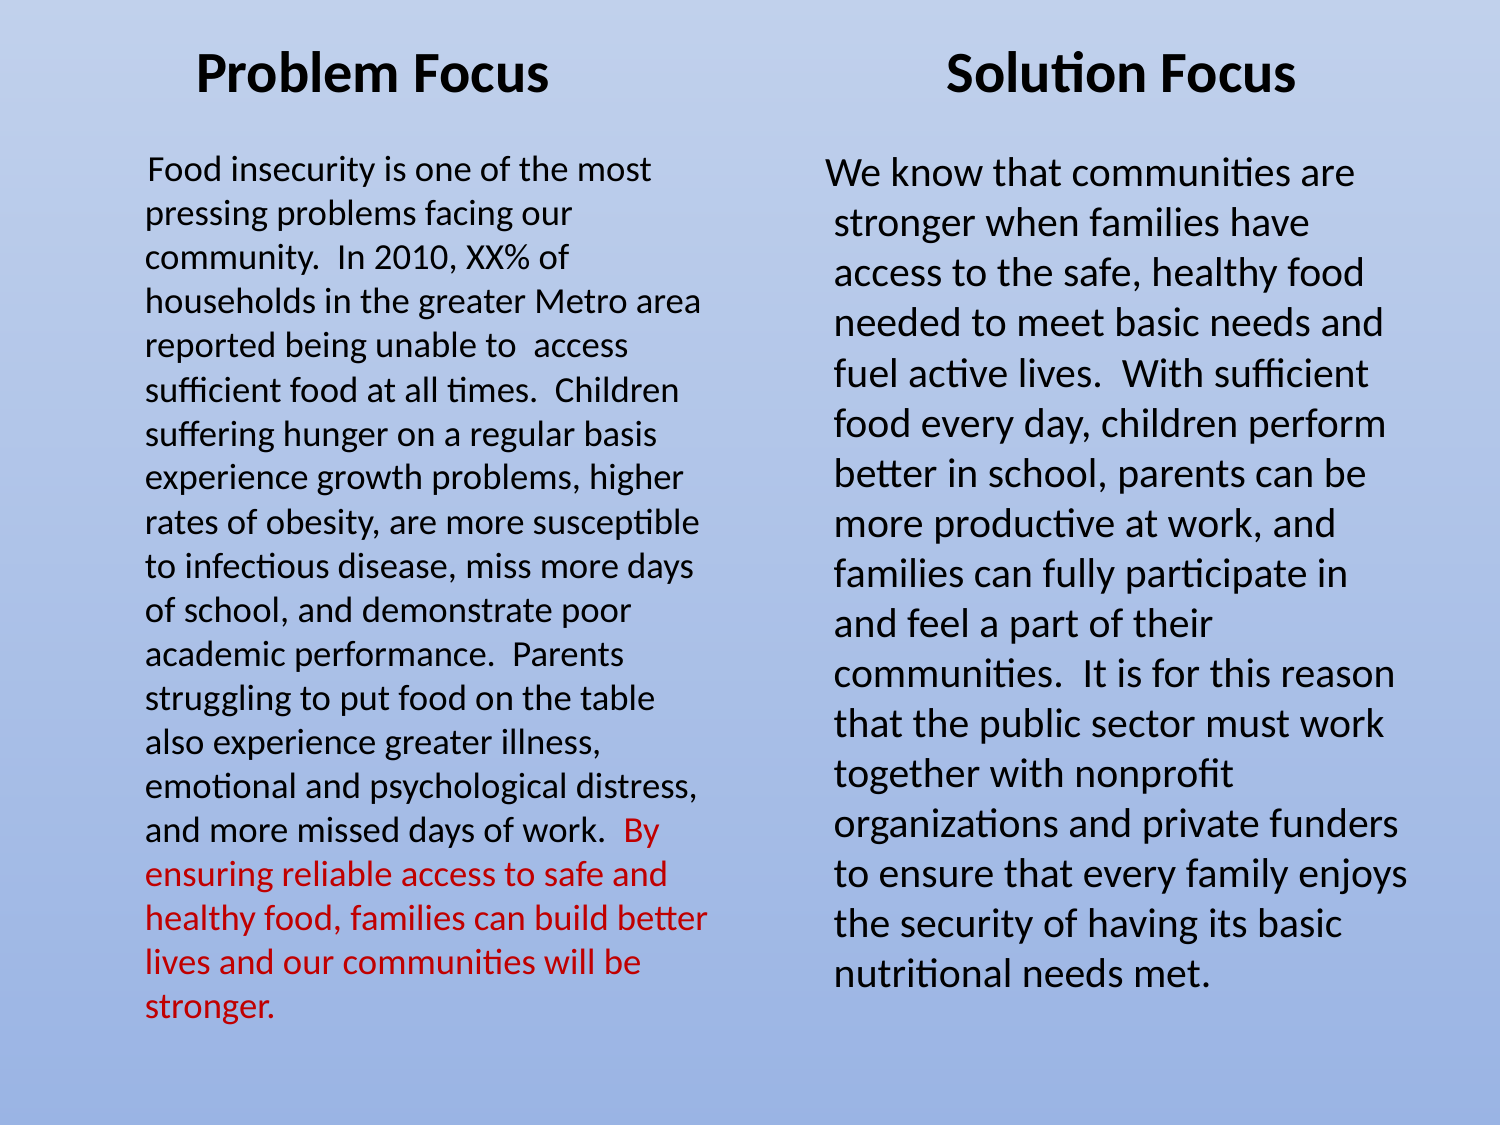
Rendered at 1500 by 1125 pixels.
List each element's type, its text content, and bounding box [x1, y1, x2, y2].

list Food insecurity is one of the most pressing problems facing our community. In 2010, XX% of households in the greater Metro area reported being unable to access sufficient food at all times. Children suffering hunger on a regular basis experience growth problems, higher rates of obesity, are more susceptible to infectious disease, miss more days of school, and demonstrate poor academic performance. Parents struggling to put food on the table also experience greater illness, emotional and psychological distress, and more missed days of work. By ensuring reliable access to safe and healthy food, families can build better lives and our communities will be stronger. [74, 137, 738, 1038]
title Problem Focus Solution Focus [74, 24, 1426, 113]
list We know that communities are stronger when families have access to the safe, healthy food needed to meet basic needs and fuel active lives. With sufficient food every day, children perform better in school, parents can be more productive at work, and families can fully participate in and feel a part of their communities. It is for this reason that the public sector must work together with nonprofit organizations and private funders to ensure that every family enjoys the security of having its basic nutritional needs met. [762, 137, 1426, 1006]
